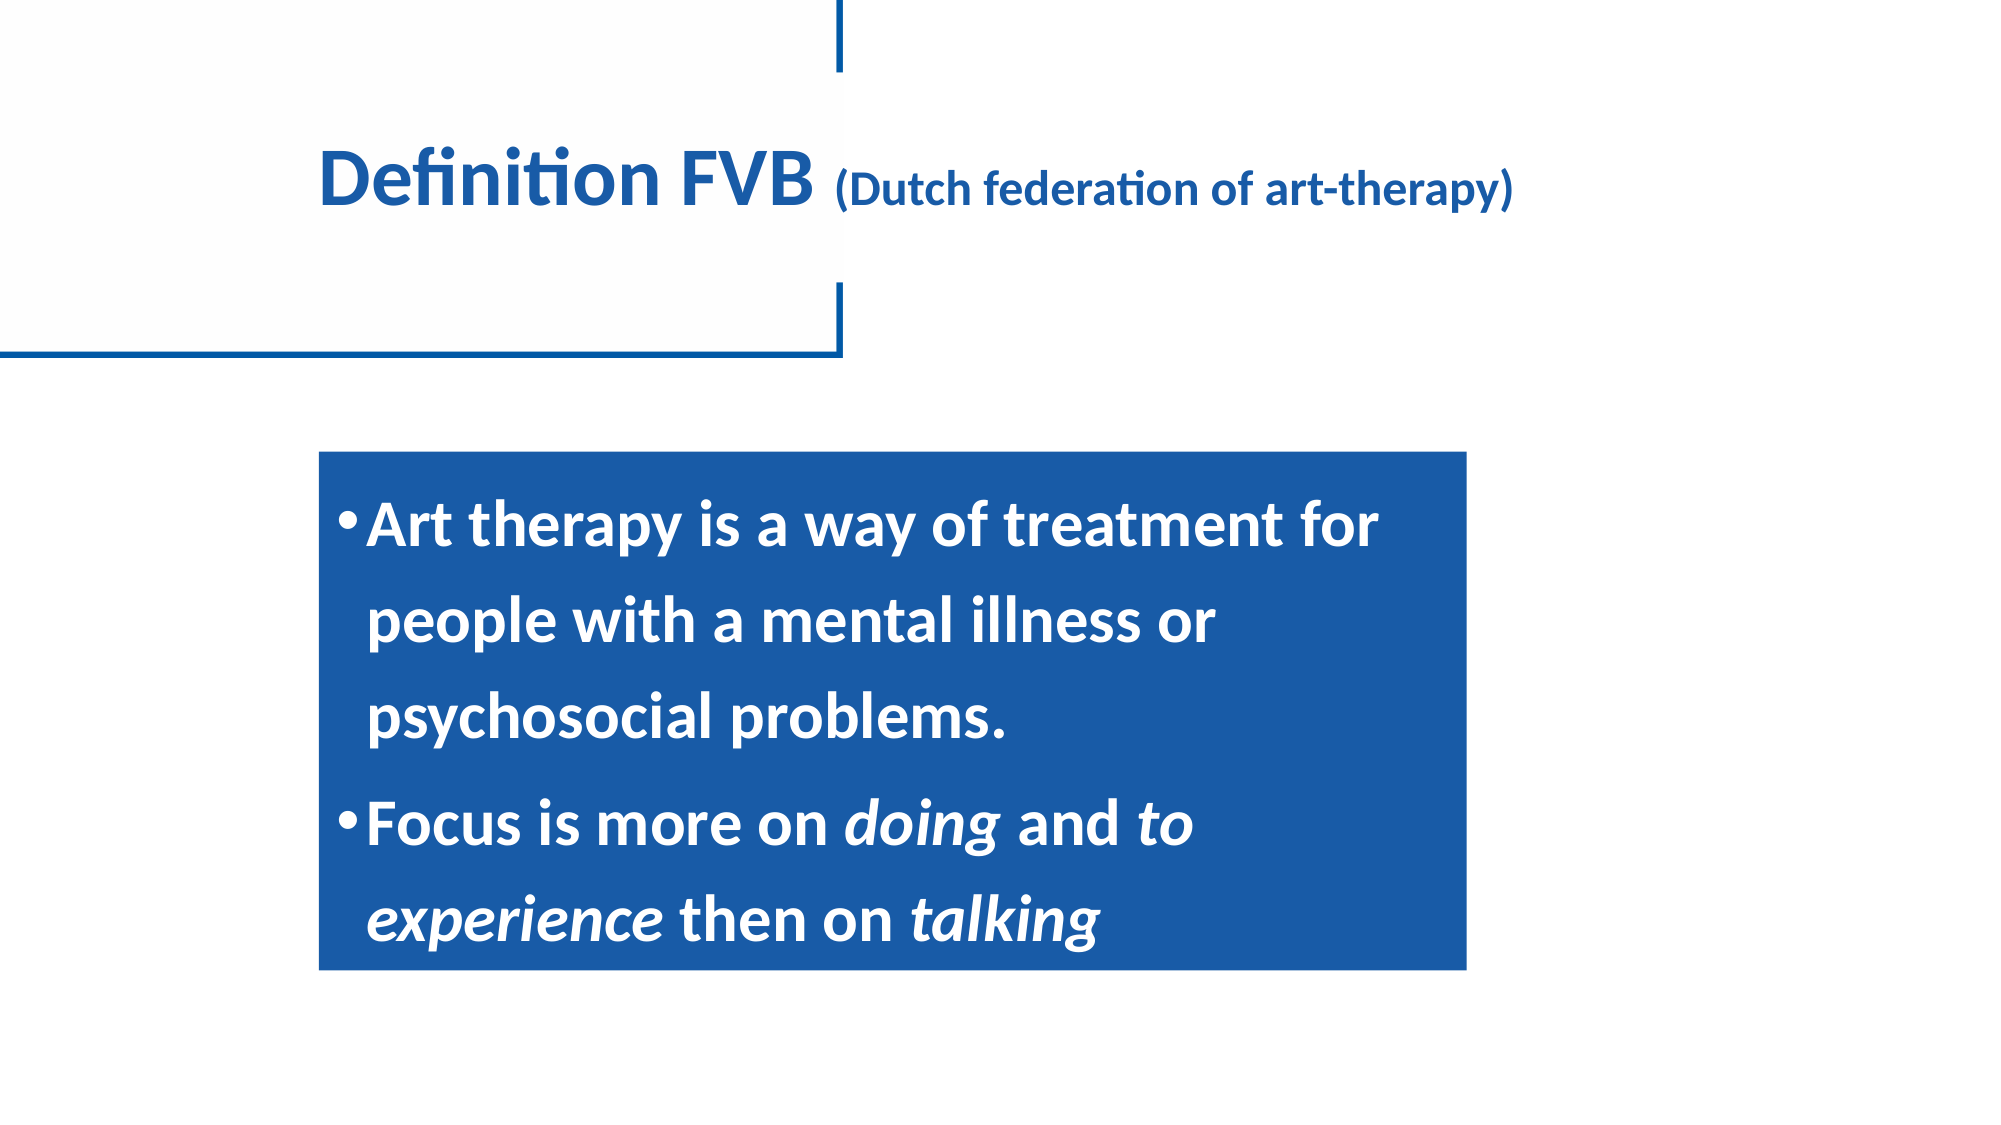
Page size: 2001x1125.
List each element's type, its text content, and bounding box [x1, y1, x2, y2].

text_box Art therapy is a way of treatment for people with a mental illness or psychosocial problems. Focus is more on doing and to experience then on talking [318, 451, 1467, 971]
picture [0, 0, 844, 359]
title Definition FVB (Dutch federation of art-therapy) [318, 75, 1674, 282]
